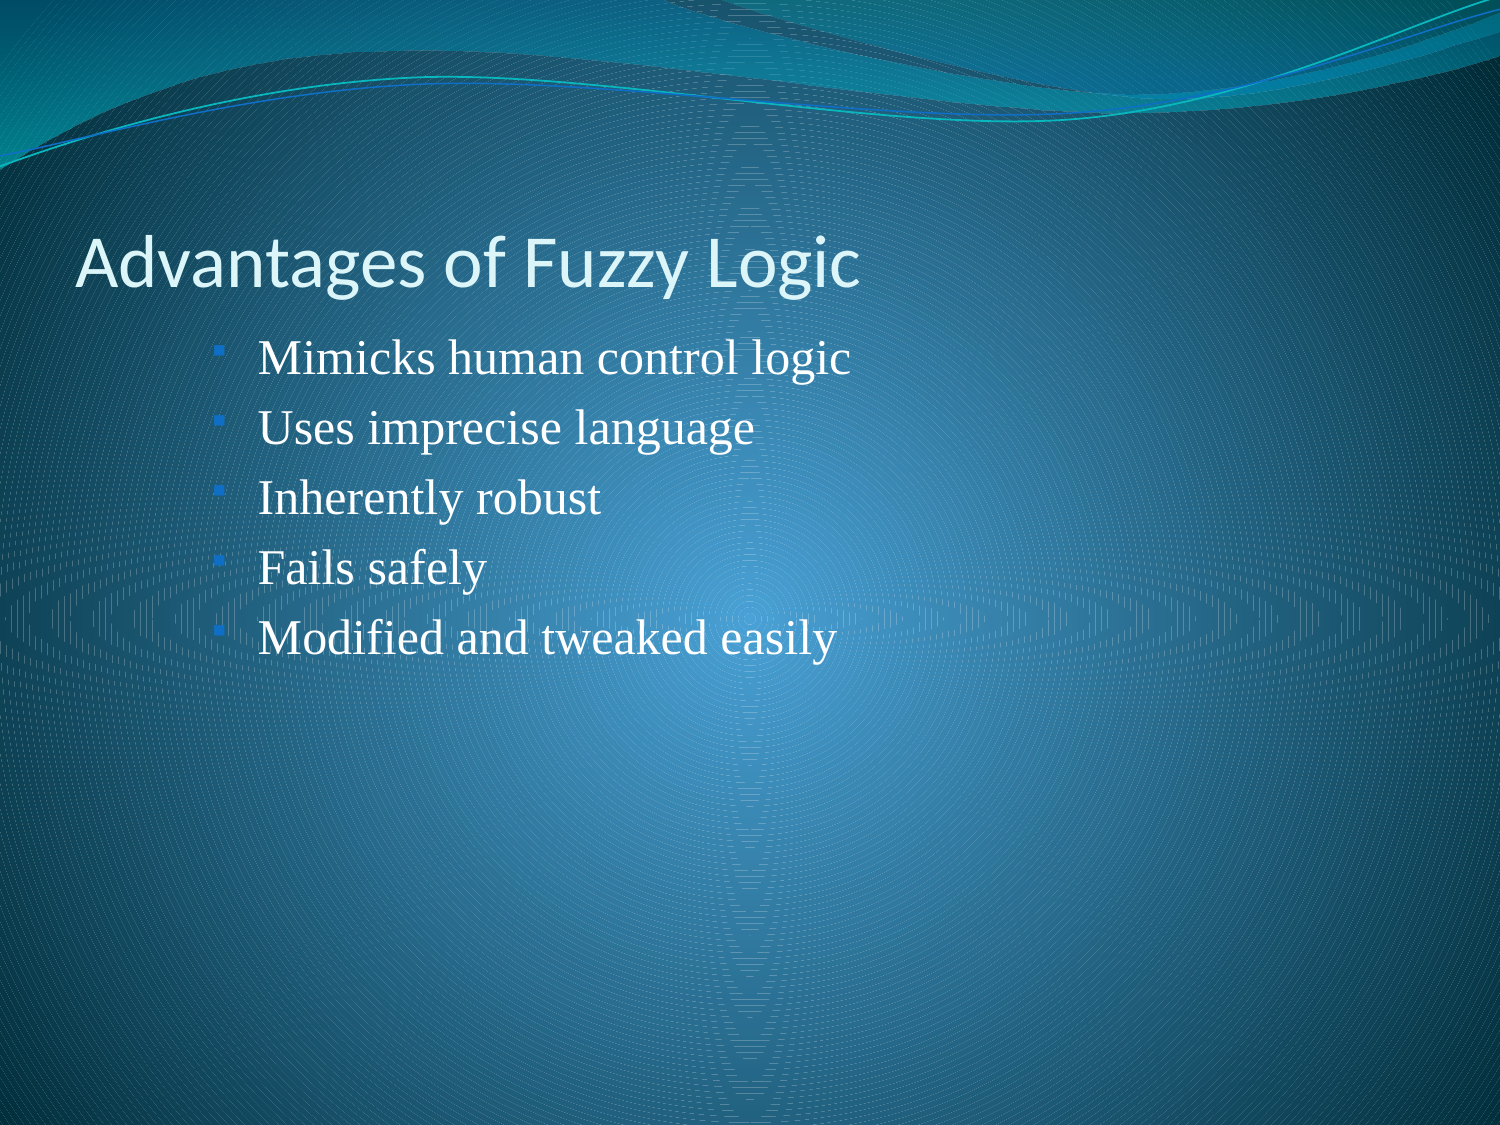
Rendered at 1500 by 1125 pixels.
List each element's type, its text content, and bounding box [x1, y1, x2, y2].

title Advantages of Fuzzy Logic [75, 115, 1425, 303]
list Mimicks human control logic Uses imprecise language Inherently robust Fails safely Modified and tweaked easily [75, 317, 1425, 1038]
